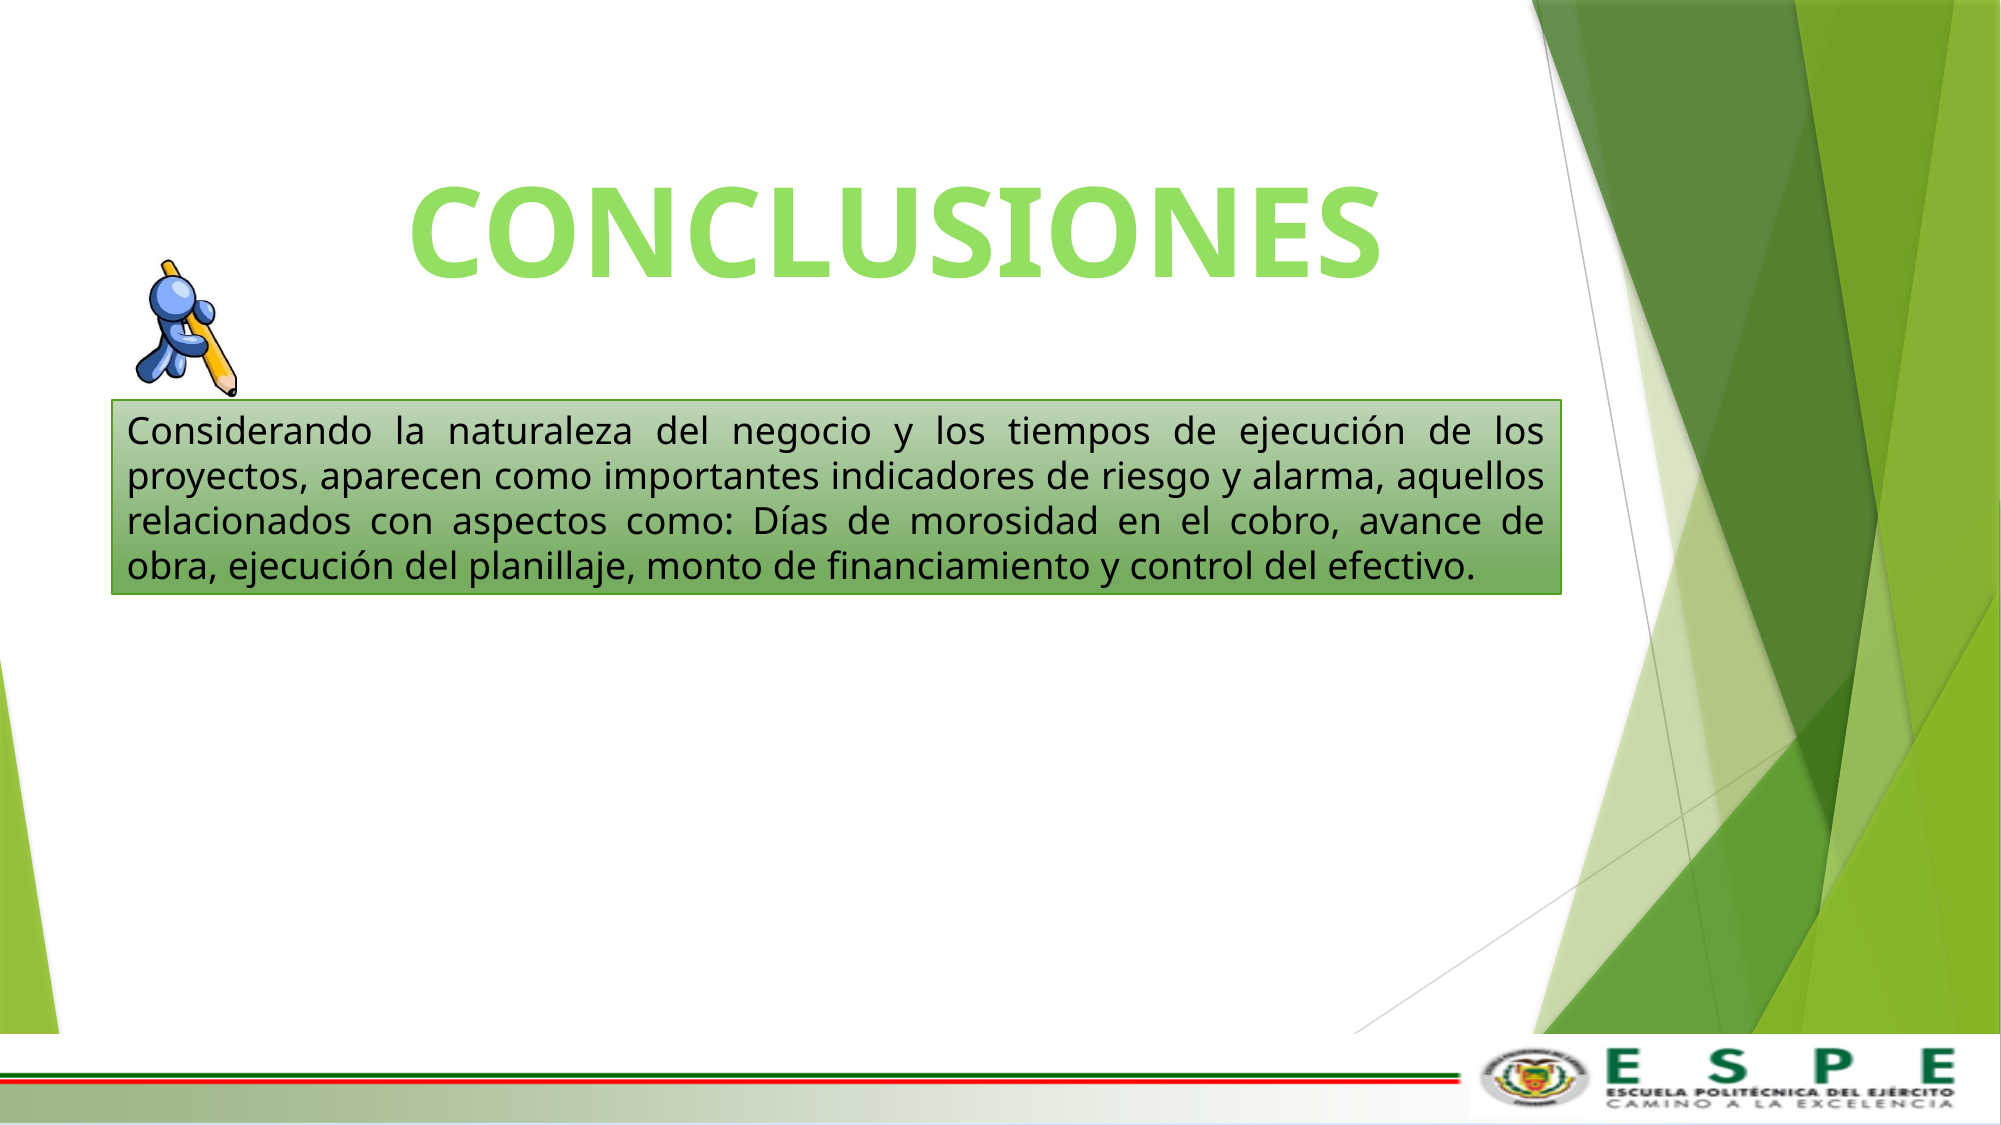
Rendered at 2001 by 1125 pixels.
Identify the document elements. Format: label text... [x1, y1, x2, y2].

picture [134, 259, 238, 398]
picture [0, 1033, 2000, 1125]
text_box CONCLUSIONES [390, 145, 1401, 311]
text_box Considerando la naturaleza del negocio y los tiempos de ejecución de los proyectos, aparecen como importantes indicadores de riesgo y alarma, aquellos relacionados con aspectos como: Días de morosidad en el cobro, avance de obra, ejecución del planillaje, monto de financiamiento y control del efectivo. [111, 399, 1562, 595]
